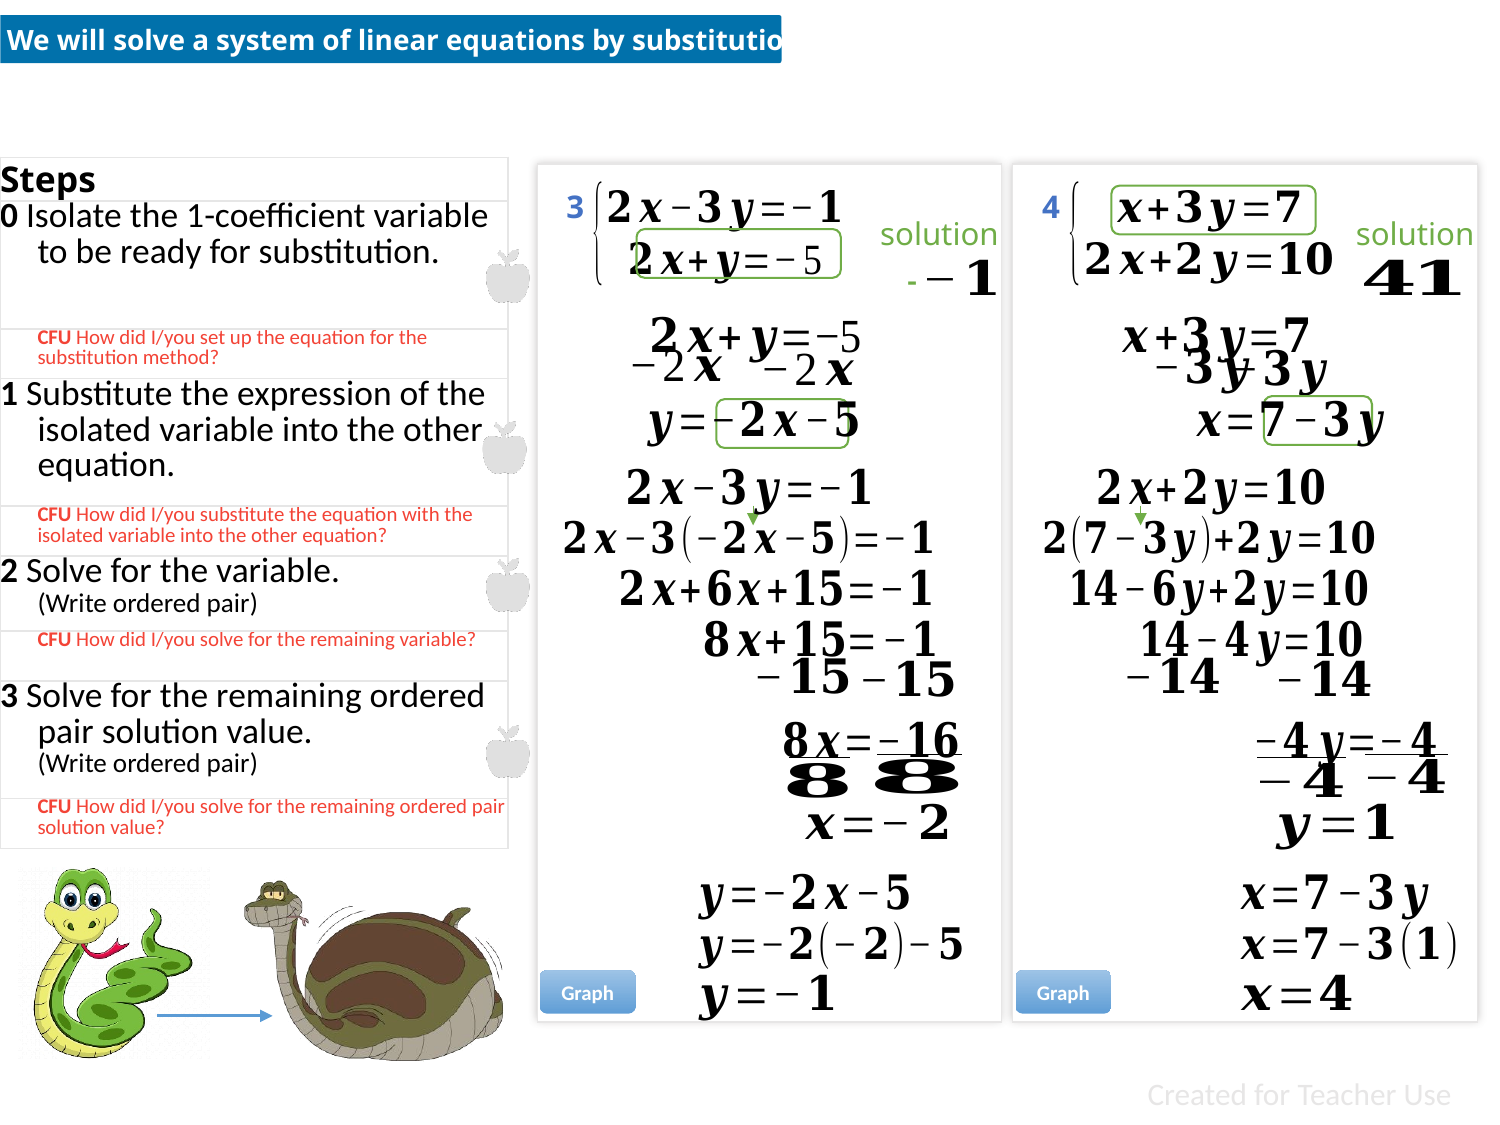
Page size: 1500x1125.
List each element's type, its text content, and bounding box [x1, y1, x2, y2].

picture [476, 553, 539, 617]
text_box 4 [1027, 179, 1076, 232]
text_box [1110, 184, 1317, 236]
table_cell 2 Solve for the variable. (Write ordered pair) [1, 557, 507, 630]
table_cell CFU How did I/you set up the equation for the substitution method? [1, 330, 507, 378]
picture [476, 720, 539, 783]
text_box [1012, 163, 1478, 1023]
table_cell CFU How did I/you solve for the remaining variable? [1, 632, 507, 680]
text_box 3 [551, 179, 600, 232]
text_box Graph [539, 970, 636, 1014]
text_box [635, 227, 842, 279]
picture [18, 867, 210, 1059]
table_cell CFU How did I/you substitute the equation with the isolated variable into the other equation? [1, 507, 507, 555]
text_box [715, 398, 850, 449]
table_cell 0 Isolate the 1-coefficient variable to be ready for substitution. [1, 202, 507, 328]
picture [472, 416, 536, 479]
table_cell 3 Solve for the remaining ordered pair solution value. (Write ordered pair) [1, 682, 507, 798]
text_box [537, 163, 1002, 1023]
picture [476, 244, 539, 308]
text_box [1262, 395, 1374, 446]
table_header Steps [1, 158, 507, 200]
table_cell 1 Substitute the expression of the isolated variable into the other equation. [1, 379, 507, 505]
text_box Graph [1015, 970, 1112, 1014]
picture [238, 876, 509, 1066]
table_cell CFU How did I/you solve for the remaining ordered pair solution value? [1, 799, 507, 848]
